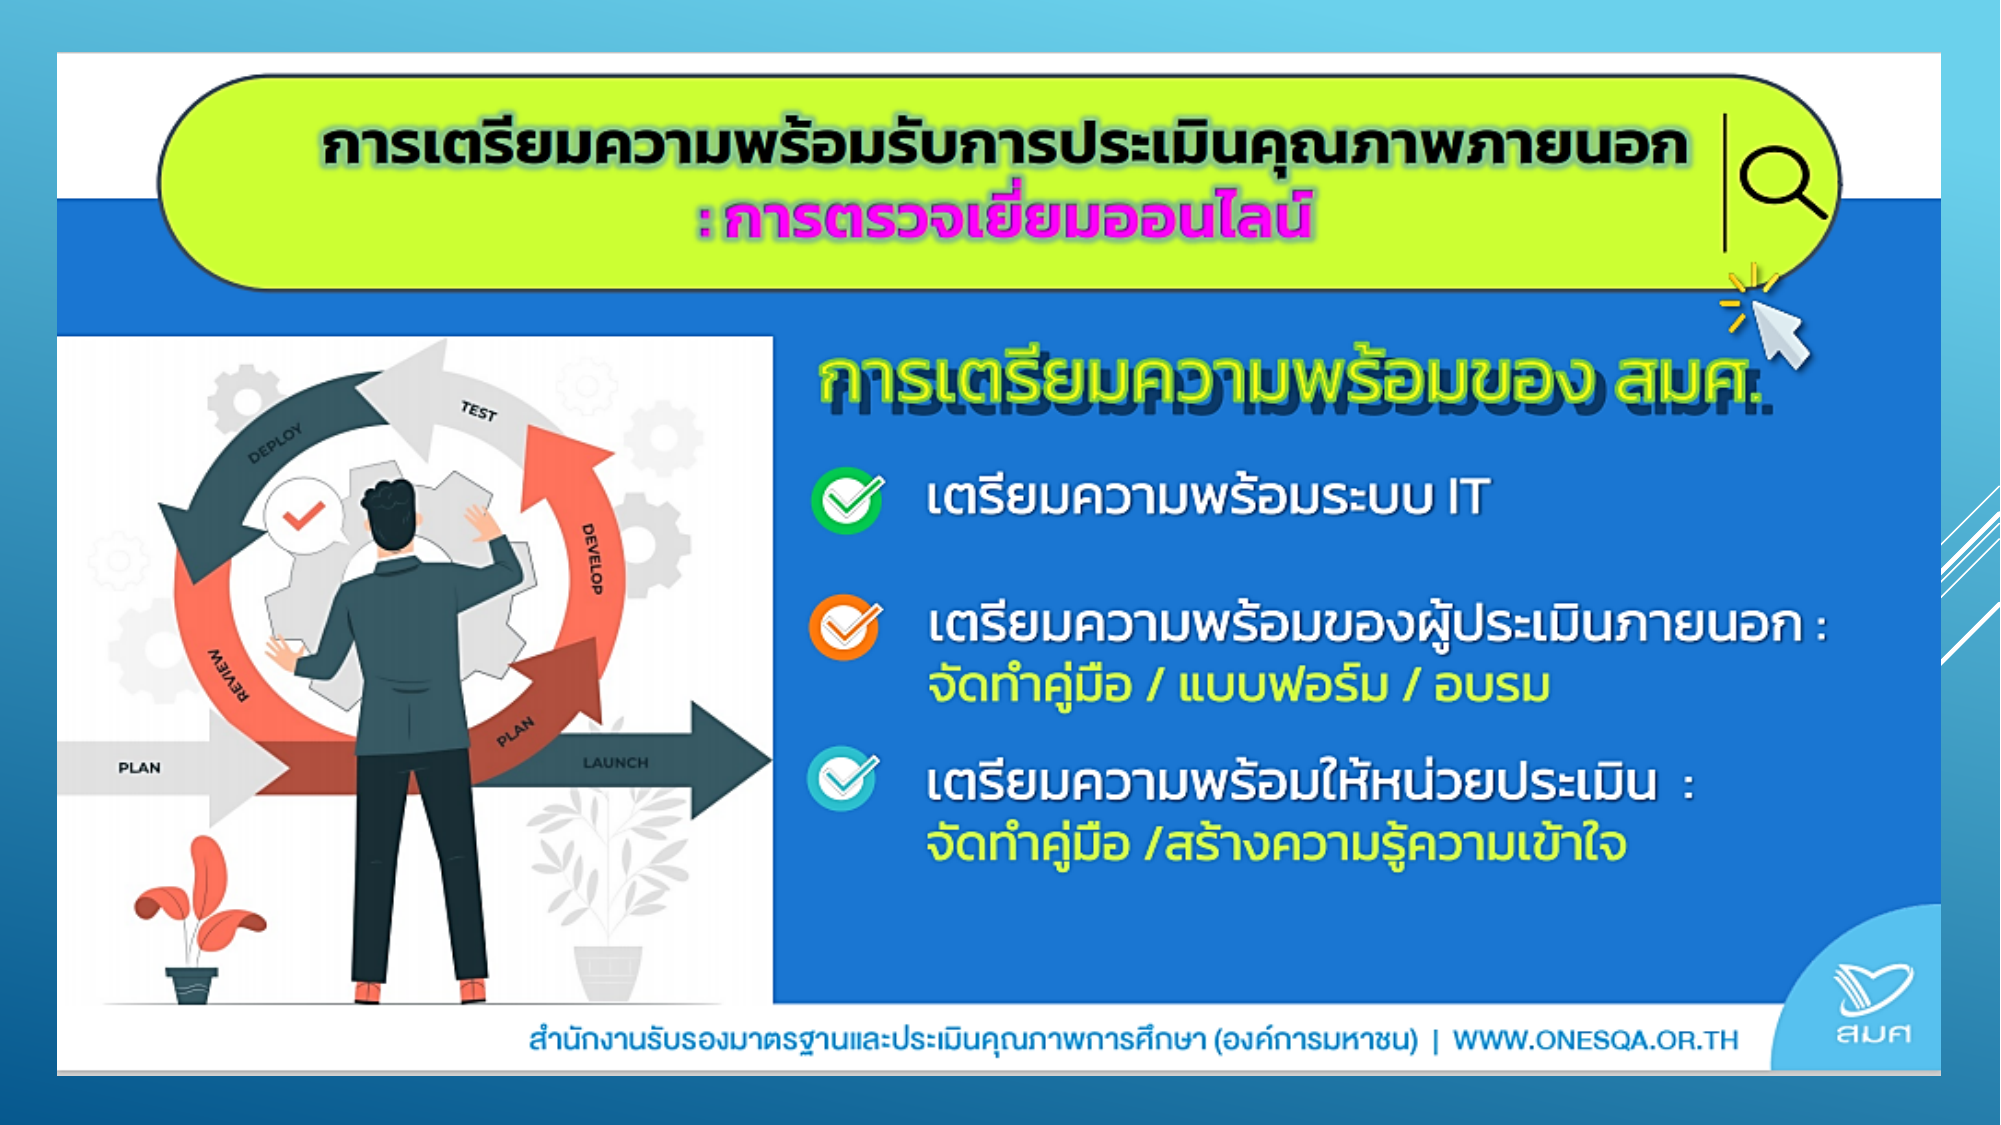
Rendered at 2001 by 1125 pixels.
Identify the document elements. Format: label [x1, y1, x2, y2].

picture [57, 52, 1941, 1076]
